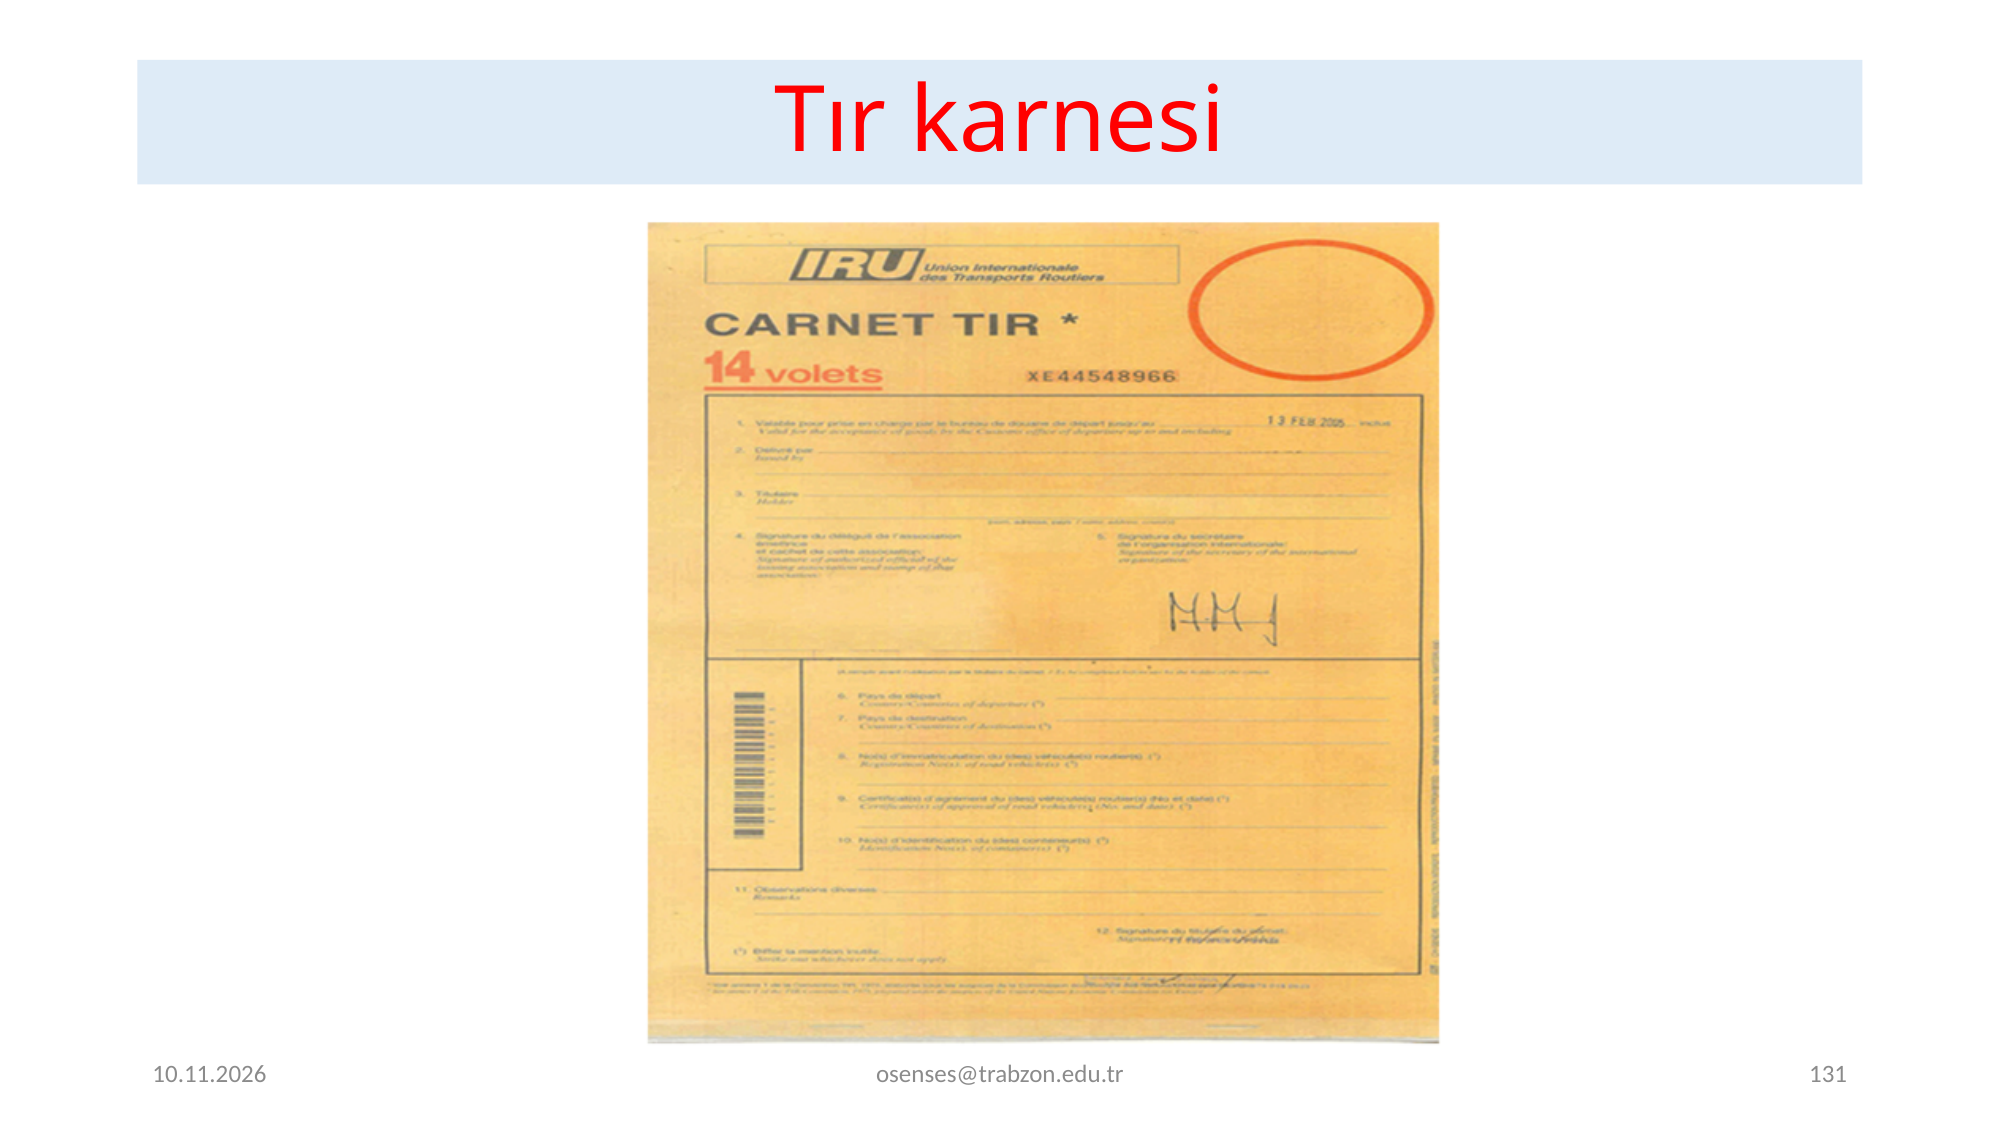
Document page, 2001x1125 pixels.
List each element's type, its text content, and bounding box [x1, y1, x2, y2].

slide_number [137, 1042, 588, 1103]
slide_number 131 [1412, 1042, 1863, 1103]
footer osenses@trabzon.edu.tr [662, 1047, 1338, 1103]
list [645, 221, 1441, 1047]
title Tır karnesi [137, 59, 1863, 185]
